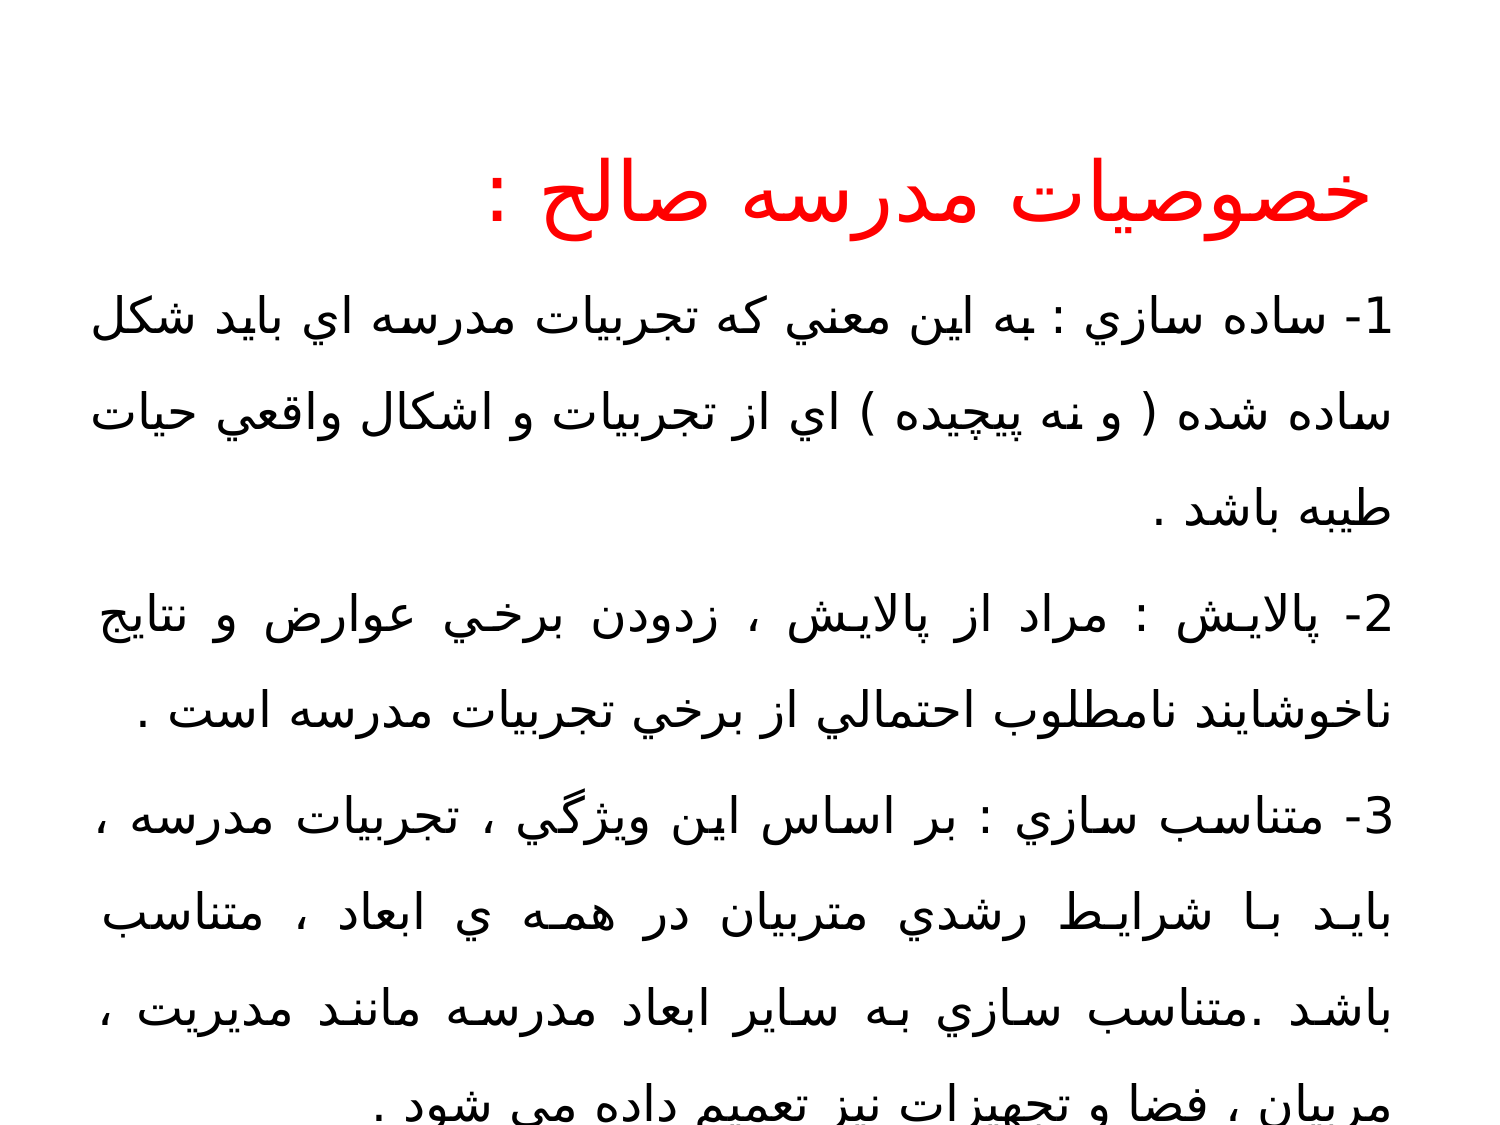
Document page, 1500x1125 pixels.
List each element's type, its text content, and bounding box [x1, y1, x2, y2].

list خصوصيات مدرسه صالح : 1- ساده سازي : به اين معني كه تجربيات مدرسه اي بايد شكل ساده شده ( و نه پيچيده ) اي از تجربيات و اشكال واقعي حيات طيبه باشد . 2- پالايش : مراد از پالايش ، زدودن برخي عوارض و نتايج ناخوشايند نامطلوب احتمالي از برخي تجربيات مدرسه است . 3- متناسب سازي : بر اساس اين ويژگي ، تجربيات مدرسه ، بايد با شرايط رشدي متربيان در همه ي ابعاد ، متناسب باشد .متناسب سازي به ساير ابعاد مدرسه مانند مديريت ، مربيان ، فضا و تجهيزات نيز تعميم داده مي شود . [75, 70, 1425, 1067]
